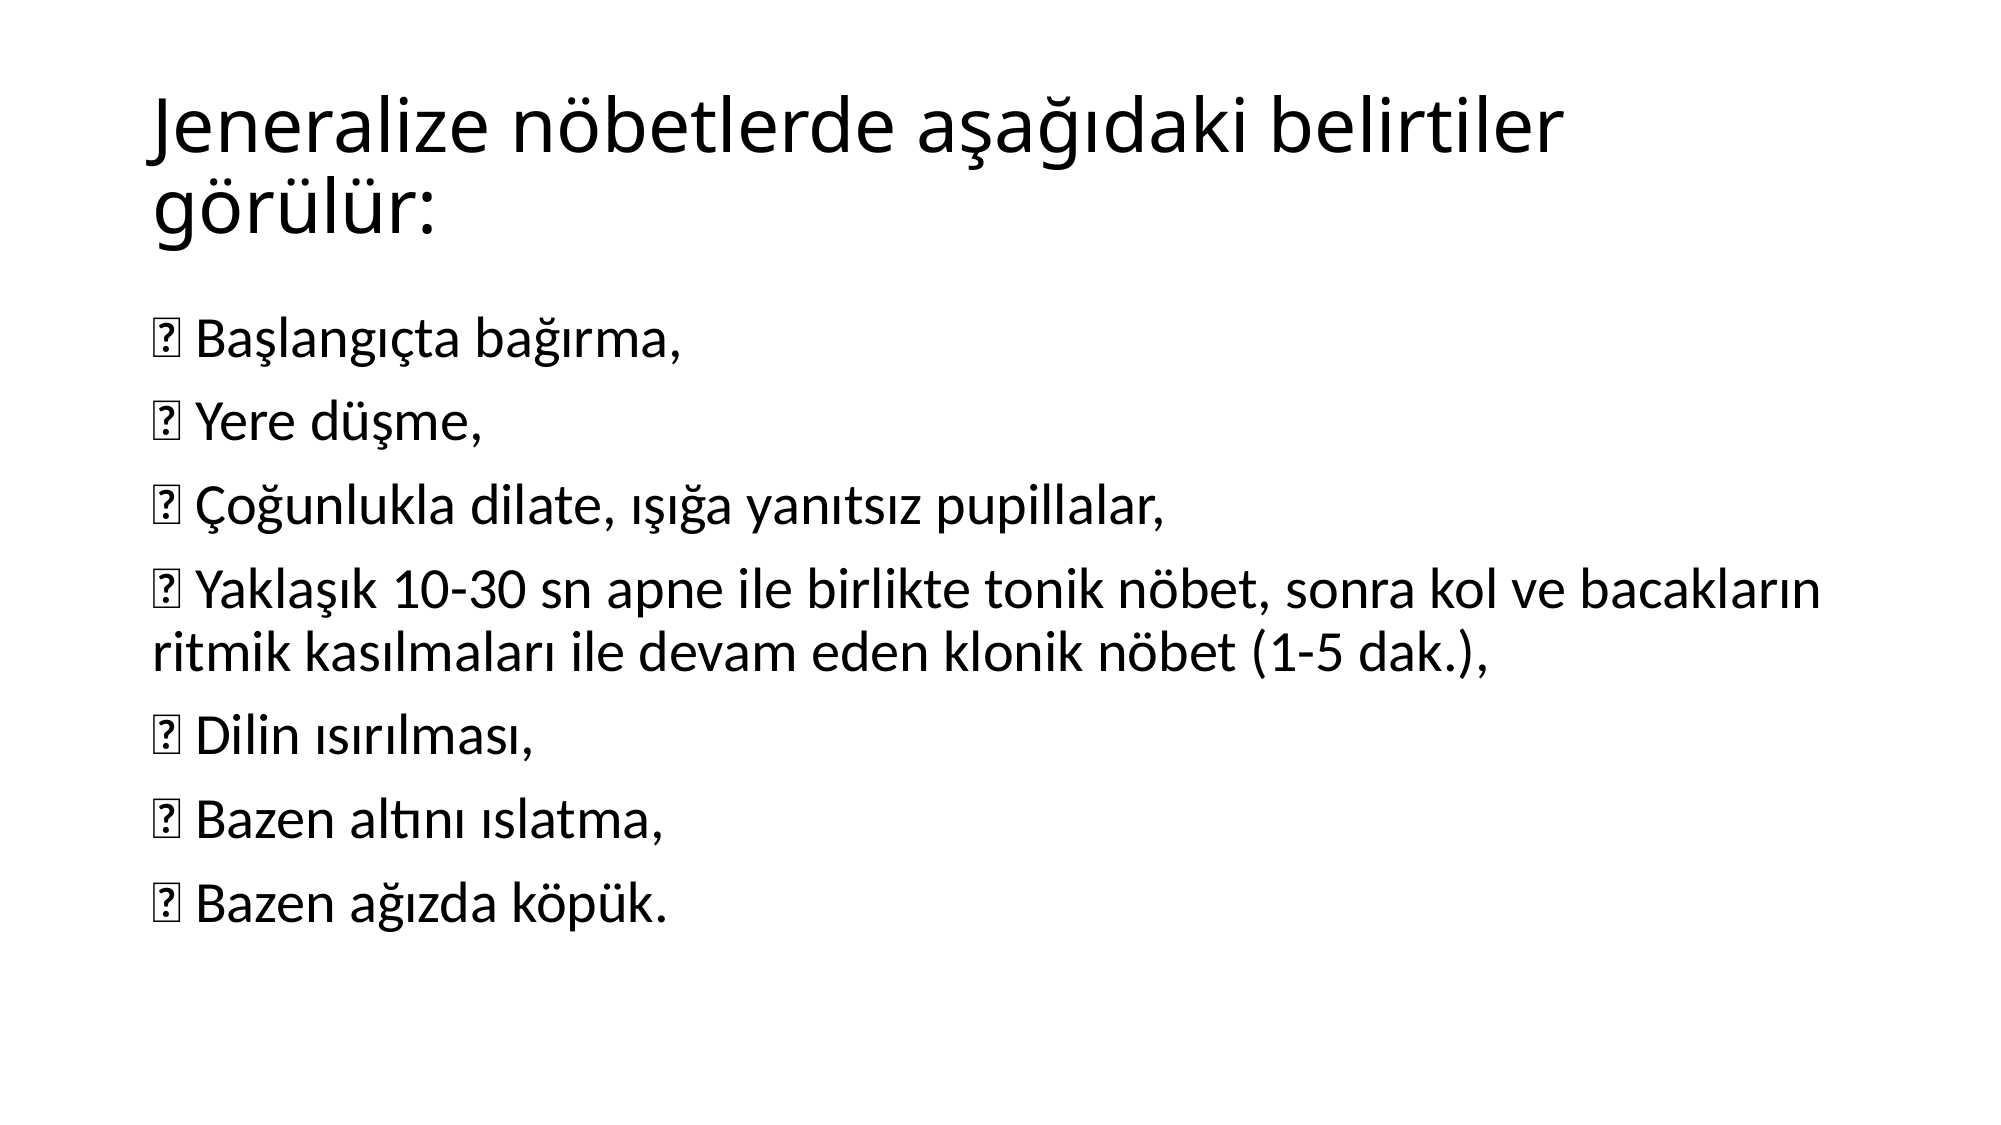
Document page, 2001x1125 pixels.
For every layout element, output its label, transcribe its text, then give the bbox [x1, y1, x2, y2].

list  Başlangıçta bağırma,  Yere düşme,  Çoğunlukla dilate, ışığa yanıtsız pupillalar,  Yaklaşık 10-30 sn apne ile birlikte tonik nöbet, sonra kol ve bacakların ritmik kasılmaları ile devam eden klonik nöbet (1-5 dak.),  Dilin ısırılması,  Bazen altını ıslatma,  Bazen ağızda köpük. [137, 299, 1863, 1014]
title Jeneralize nöbetlerde aşağıdaki belirtiler görülür: [137, 59, 1863, 278]
